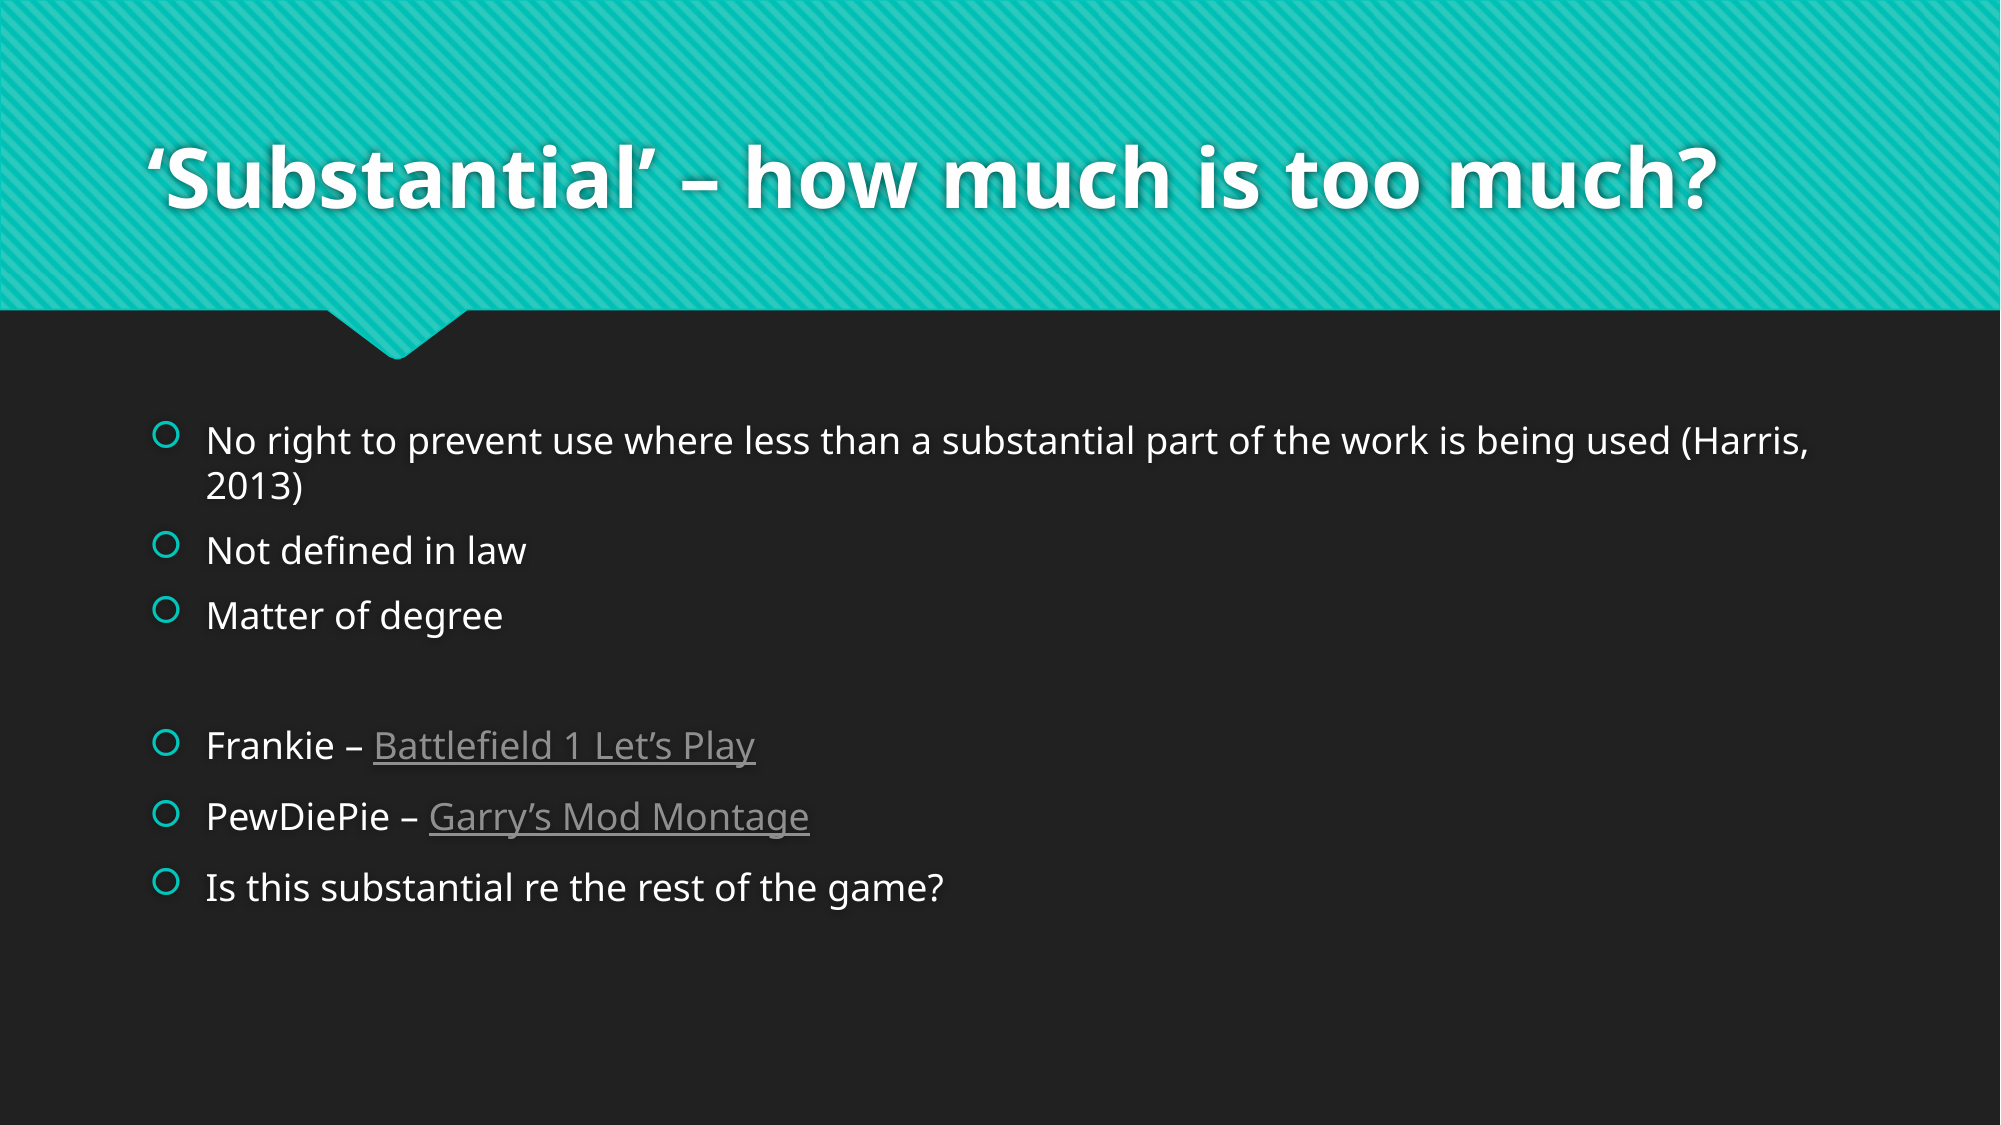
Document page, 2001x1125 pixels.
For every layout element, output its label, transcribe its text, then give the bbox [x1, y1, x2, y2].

title ‘Substantial’ – how much is too much? [132, 73, 1868, 233]
list No right to prevent use where less than a substantial part of the work is being used (Harris, 2013) Not defined in law Matter of degree Frankie – Battlefield 1 Let’s Play PewDiePie – Garry’s Mod Montage Is this substantial re the rest of the game? [134, 364, 1866, 962]
